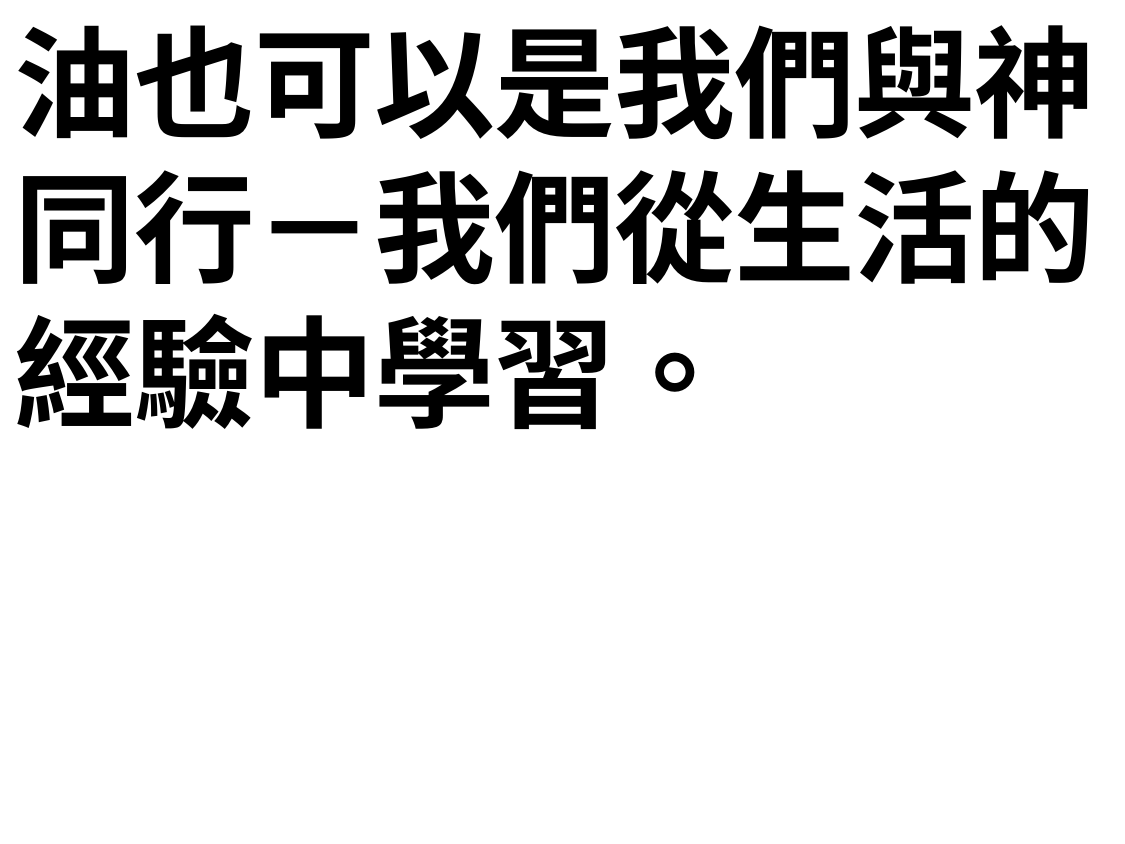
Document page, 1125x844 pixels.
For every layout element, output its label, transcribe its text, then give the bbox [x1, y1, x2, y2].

text_box 油也可以是我們與神同行－我們從生活的經驗中學習。 [0, 0, 1125, 450]
